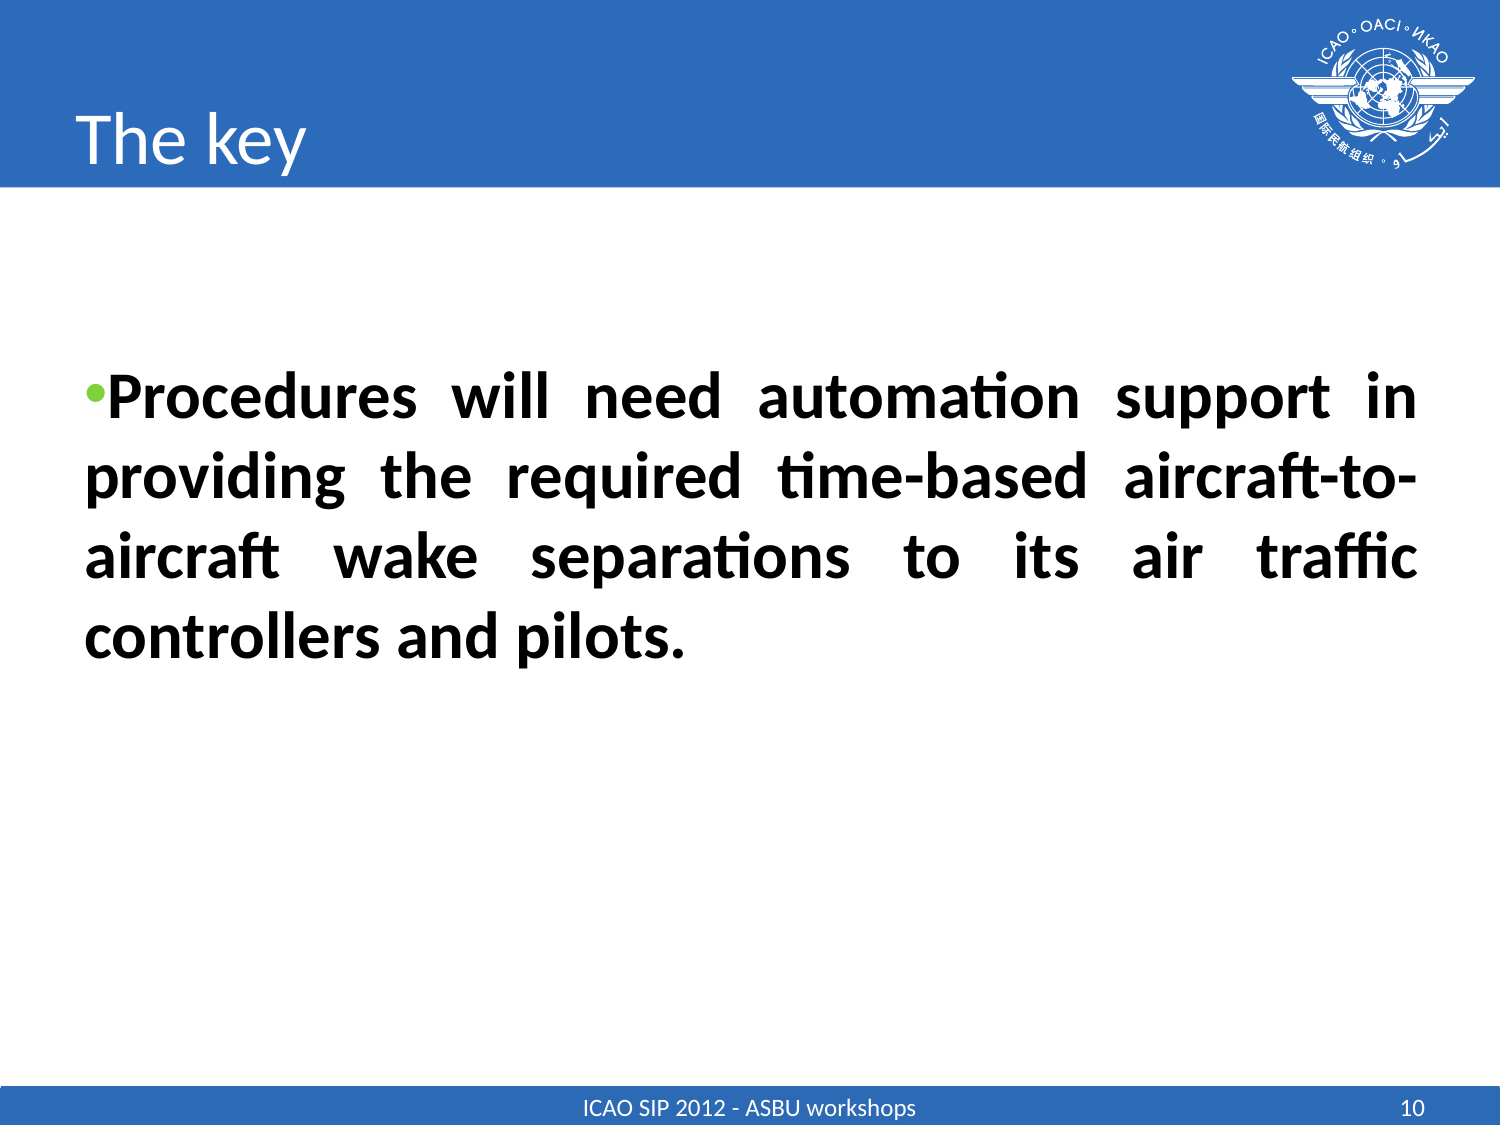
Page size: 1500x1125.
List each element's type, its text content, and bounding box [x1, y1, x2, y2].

slide_number 10 [1288, 1087, 1500, 1125]
text_box Procedures will need automation support in providing the required time-based aircraft-to-aircraft wake separations to its air traffic controllers and pilots. [69, 344, 1435, 680]
title The key [0, 0, 1500, 188]
footer ICAO SIP 2012 - ASBU workshops [212, 1087, 1288, 1125]
